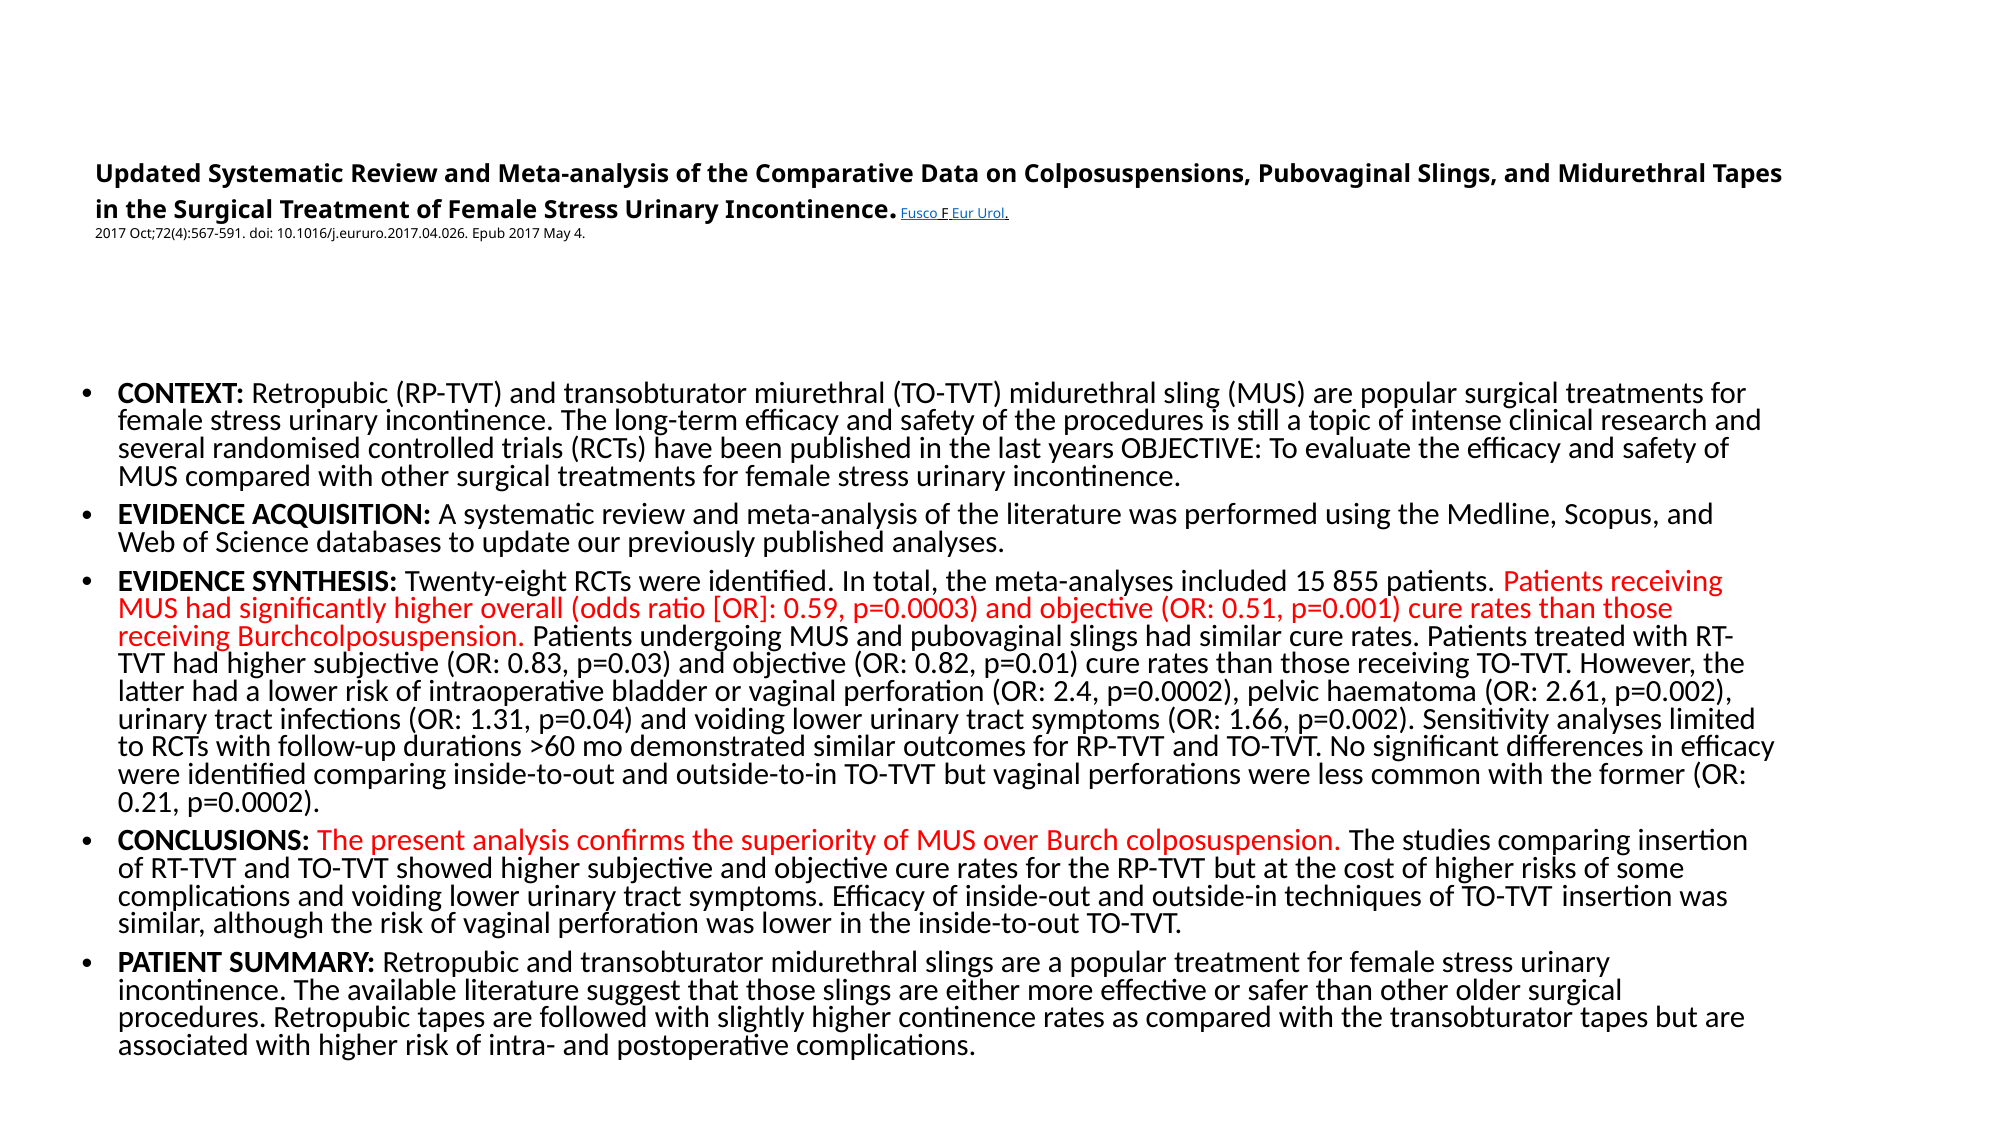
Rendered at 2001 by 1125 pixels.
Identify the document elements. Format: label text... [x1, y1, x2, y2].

list CONTEXT: Retropubic (RP-TVT) and transobturator miurethral (TO-TVT) midurethral sling (MUS) are popular surgical treatments for female stress urinary incontinence. The long-term efficacy and safety of the procedures is still a topic of intense clinical research and several randomised controlled trials (RCTs) have been published in the last years OBJECTIVE: To evaluate the efficacy and safety of MUS compared with other surgical treatments for female stress urinary incontinence. EVIDENCE ACQUISITION: A systematic review and meta-analysis of the literature was performed using the Medline, Scopus, and Web of Science databases to update our previously published analyses. EVIDENCE SYNTHESIS: Twenty-eight RCTs were identified. In total, the meta-analyses included 15 855 patients. Patients receiving MUS had significantly higher overall (odds ratio [OR]: 0.59, p=0.0003) and objective (OR: 0.51, p=0.001) cure rates than those receiving Burchcolposuspension. Patients undergoing MUS and pubovaginal slings had similar cure rates. Patients treated with RT-TVT had higher subjective (OR: 0.83, p=0.03) and objective (OR: 0.82, p=0.01) cure rates than those receiving TO-TVT. However, the latter had a lower risk of intraoperative bladder or vaginal perforation (OR: 2.4, p=0.0002), pelvic haematoma (OR: 2.61, p=0.002), urinary tract infections (OR: 1.31, p=0.04) and voiding lower urinary tract symptoms (OR: 1.66, p=0.002). Sensitivity analyses limited to RCTs with follow-up durations >60 mo demonstrated similar outcomes for RP-TVT and TO-TVT. No significant differences in efficacy were identified comparing inside-to-out and outside-to-in TO-TVT but vaginal perforations were less common with the former (OR: 0.21, p=0.0002). CONCLUSIONS: The present analysis confirms the superiority of MUS over Burch colposuspension. The studies comparing insertion of RT-TVT and TO-TVT showed higher subjective and objective cure rates for the RP-TVT but at the cost of higher risks of some complications and voiding lower urinary tract symptoms. Efficacy of inside-out and outside-in techniques of TO-TVT insertion was similar, although the risk of vaginal perforation was lower in the inside-to-out TO-TVT. PATIENT SUMMARY: Retropubic and transobturator midurethral slings are a popular treatment for female stress urinary incontinence. The available literature suggest that those slings are either more effective or safer than other older surgical procedures. Retropubic tapes are followed with slightly higher continence rates as compared with the transobturator tapes but are associated with higher risk of intra- and postoperative complications. [66, 373, 1792, 1088]
title Updated Systematic Review and Meta-analysis of the Comparative Data on Colposuspensions, Pubovaginal Slings, and Midurethral Tapes in the Surgical Treatment of Female Stress Urinary Incontinence. Fusco F Eur Urol. 2017 Oct;72(4):567-591. doi: 10.1016/j.eururo.2017.04.026. Epub 2017 May 4. [80, 112, 1806, 330]
